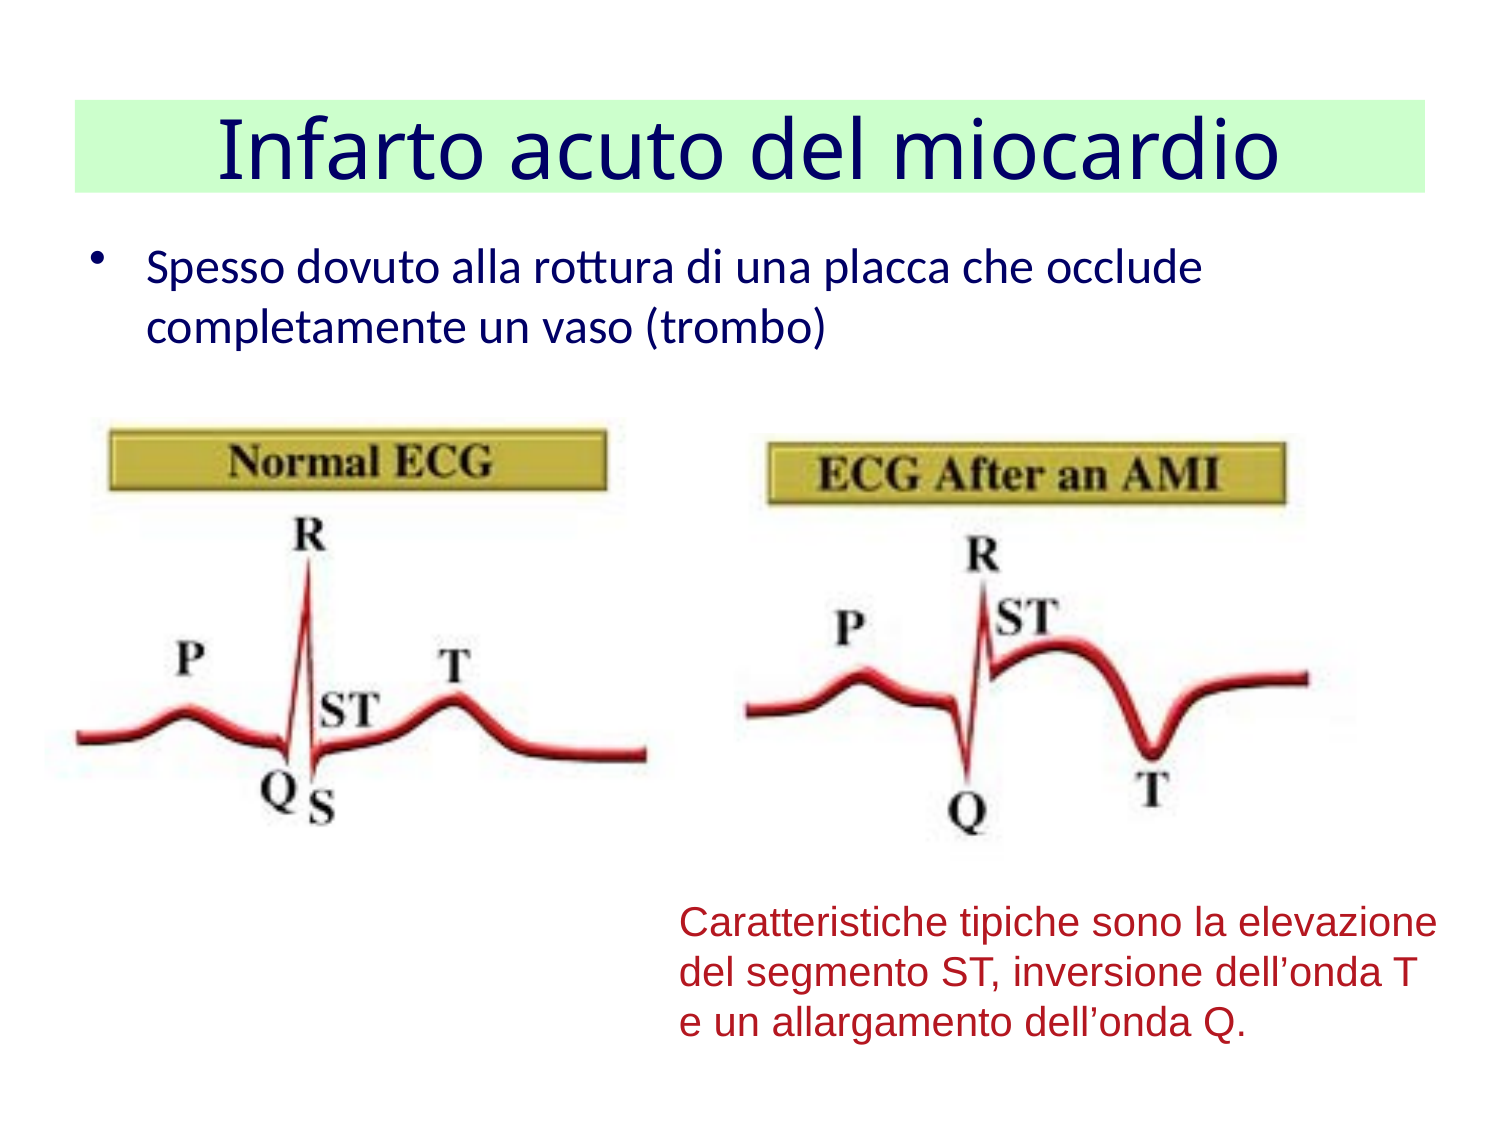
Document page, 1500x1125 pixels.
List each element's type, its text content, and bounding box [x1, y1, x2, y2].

text_box Infarto acuto del miocardio [74, 99, 1425, 193]
picture [44, 417, 681, 852]
text_box Spesso dovuto alla rottura di una placca che occlude completamente un vaso (trombo) [74, 226, 1425, 435]
text_box Caratteristiche tipiche sono la elevazione del segmento ST, inversione dell’onda T e un allargamento dell’onda Q. [664, 887, 1454, 1053]
picture [733, 432, 1363, 862]
